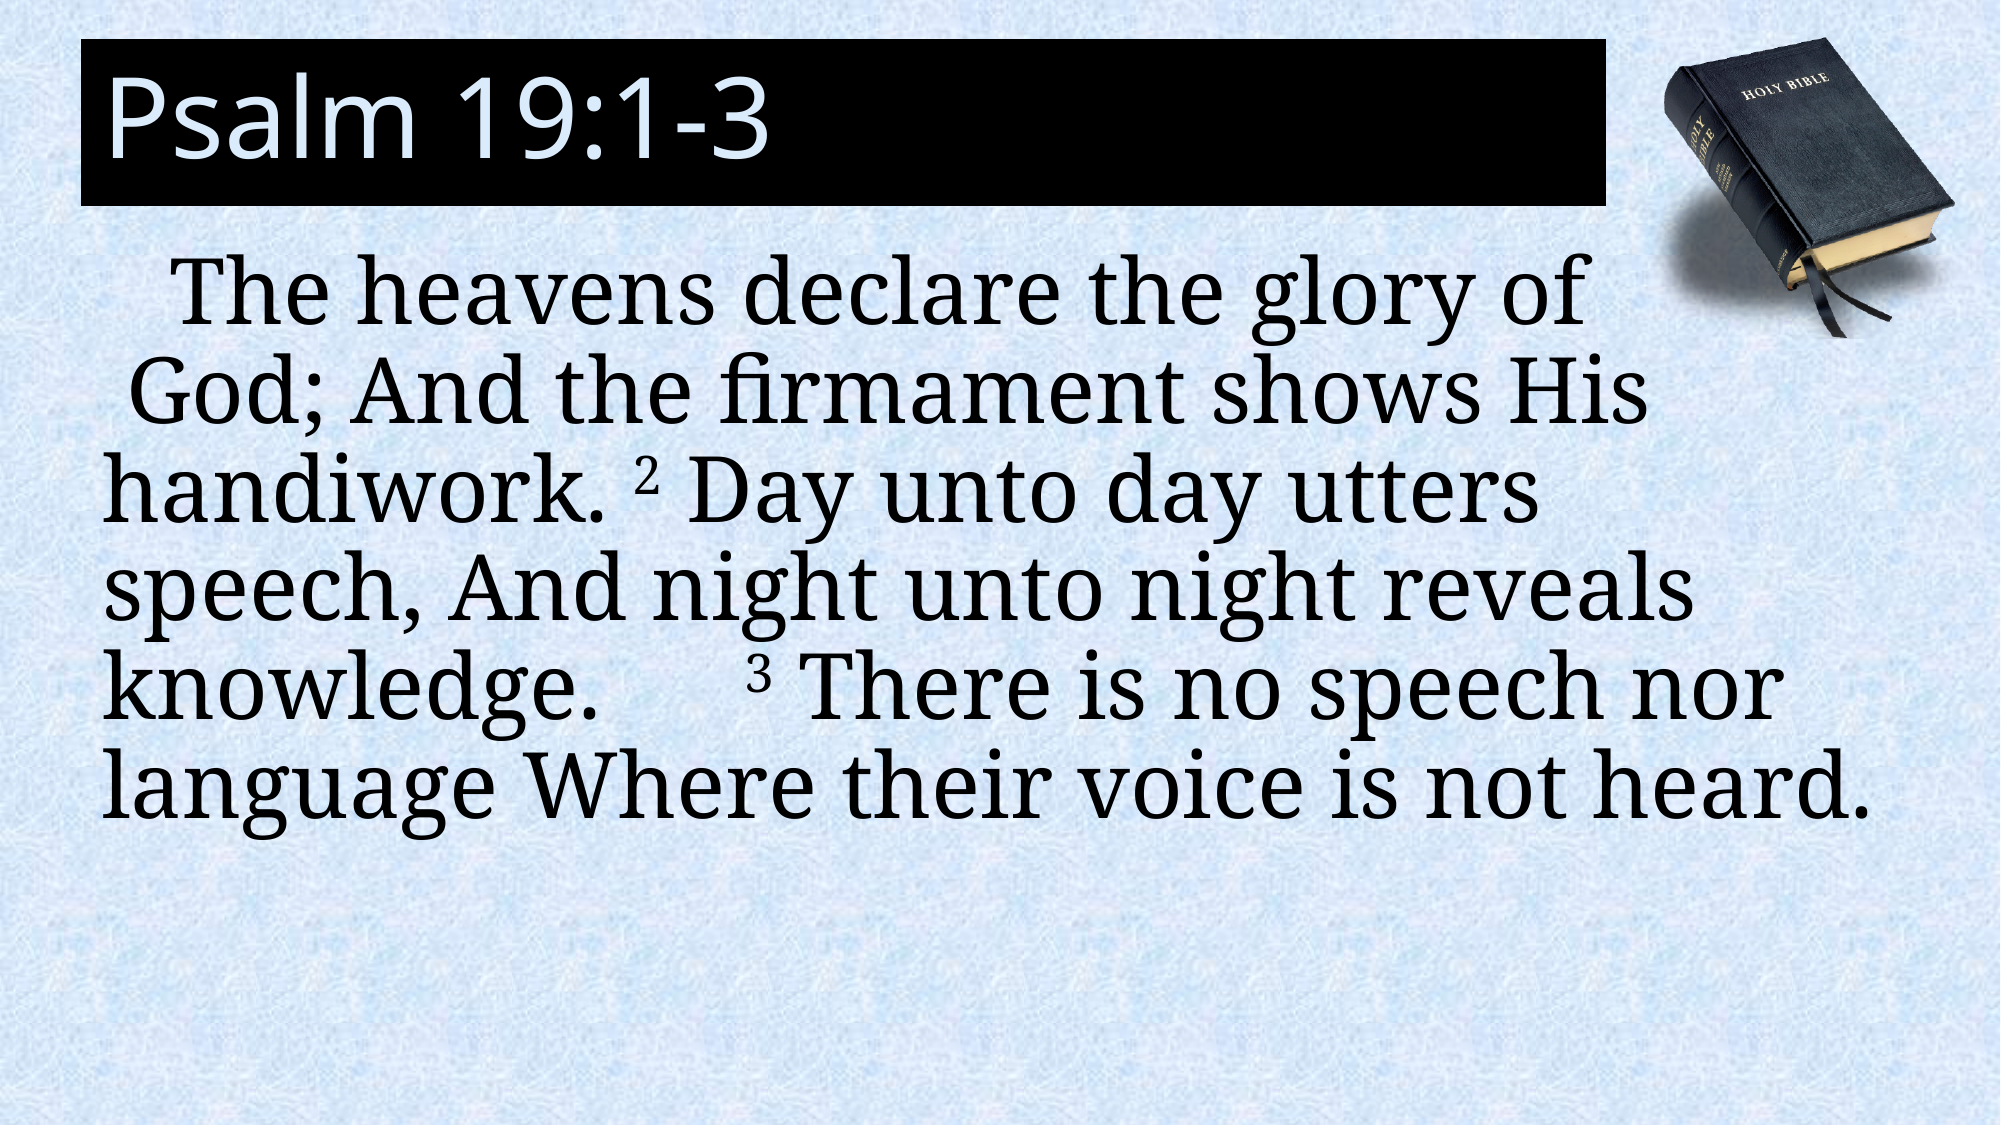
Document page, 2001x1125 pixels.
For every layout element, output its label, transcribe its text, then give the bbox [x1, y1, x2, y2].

list The heavens declare the glory of God; And the firmament shows His handiwork. 2 Day unto day utters speech, And night unto night reveals knowledge. 3 There is no speech nor language Where their voice is not heard. [87, 237, 1900, 1080]
title Psalm 19:1-3 [87, 45, 1600, 200]
picture [0, 0, 2001, 1125]
